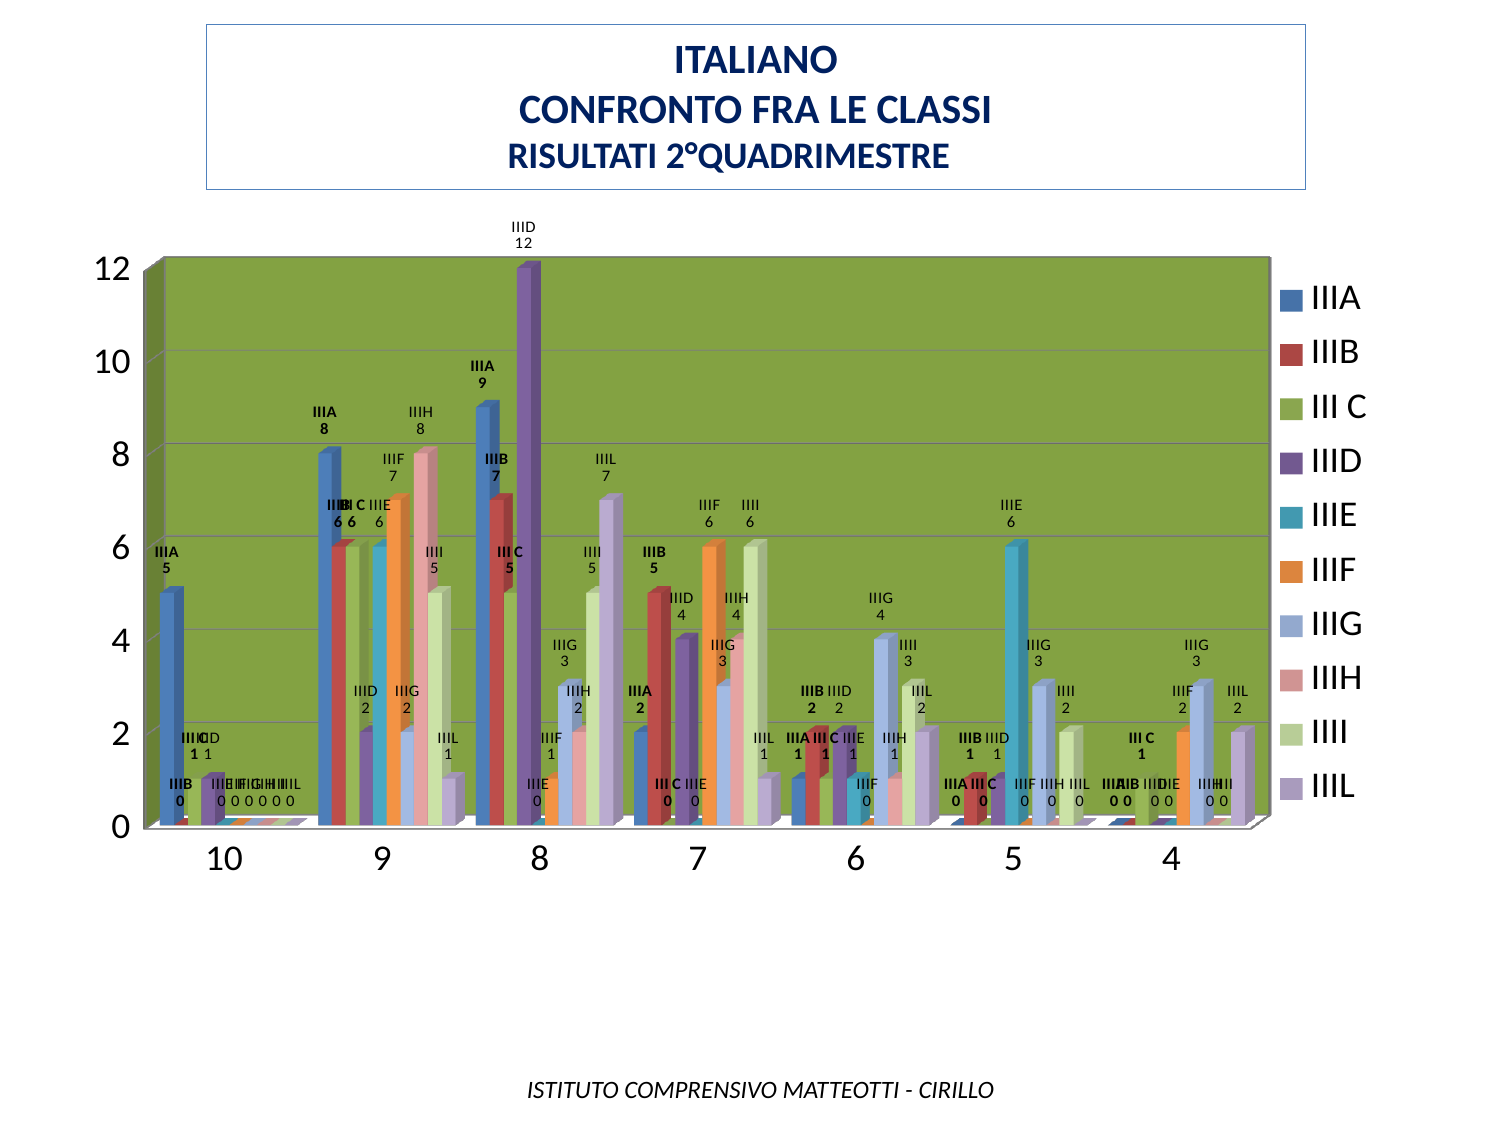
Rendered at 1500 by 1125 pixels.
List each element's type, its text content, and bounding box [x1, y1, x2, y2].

chart [64, 219, 1424, 894]
text_box ISTITUTO COMPRENSIVO MATTEOTTI - CIRILLO [506, 1066, 1016, 1112]
text_box Risultati 2°quadrimestre [492, 123, 966, 184]
text_box ITALIANO Confronto fra le classi [206, 24, 1306, 190]
